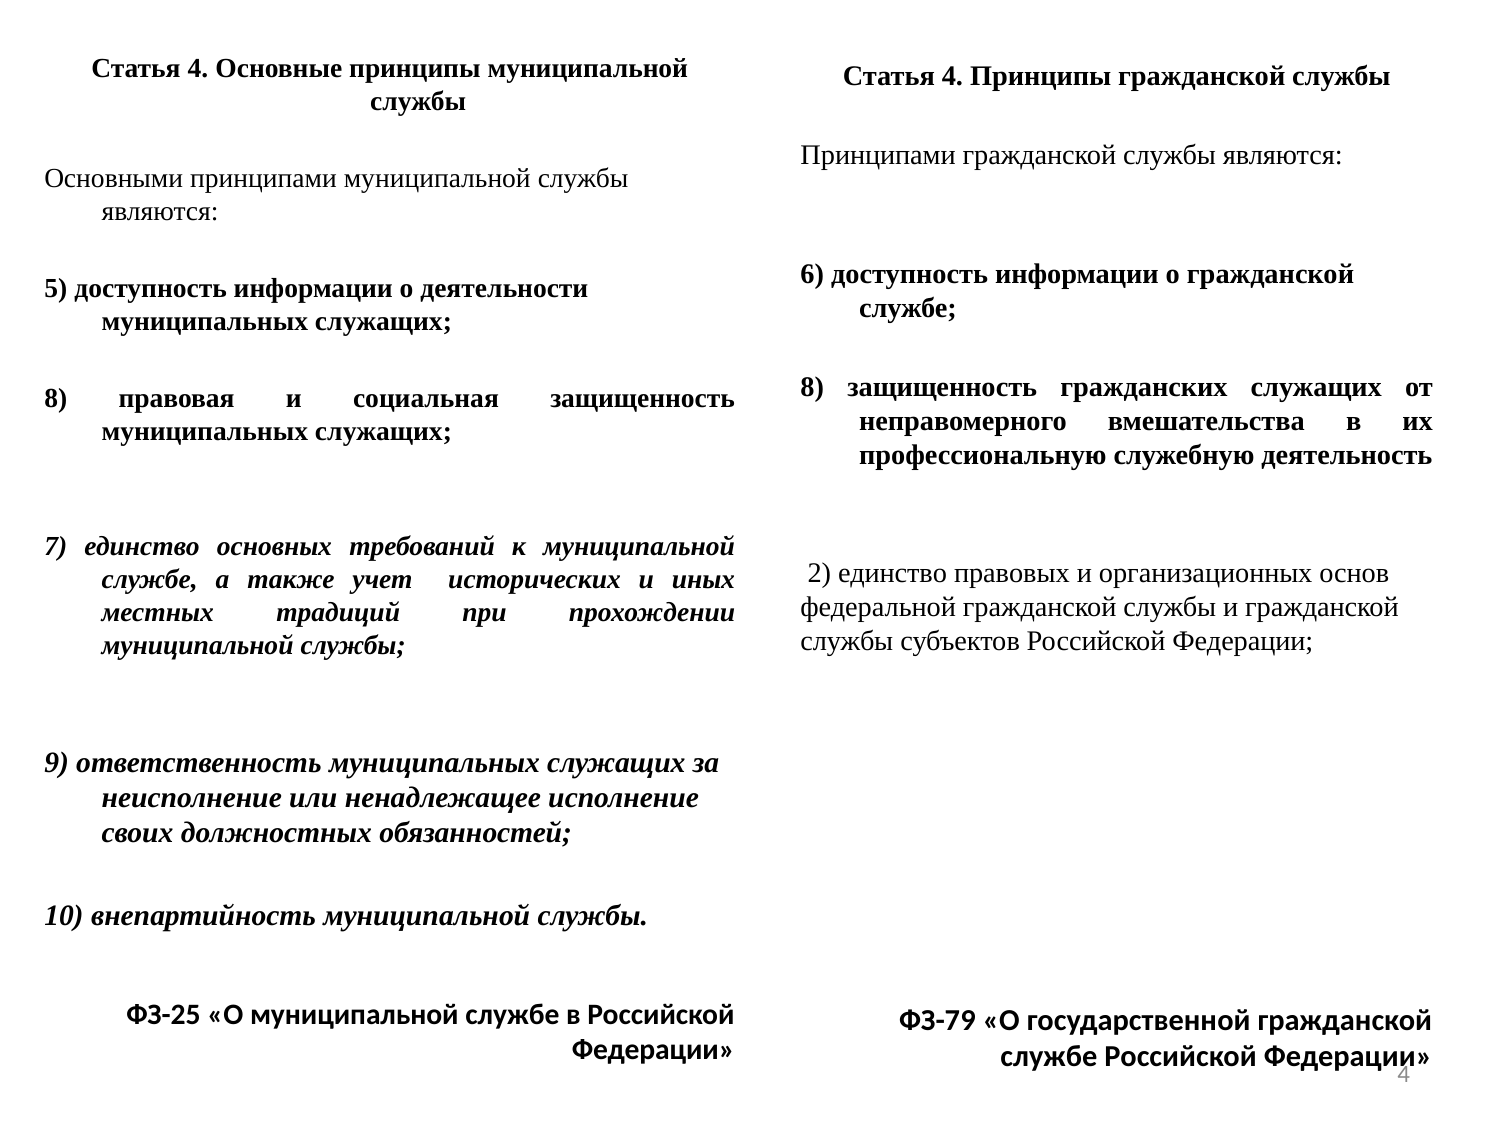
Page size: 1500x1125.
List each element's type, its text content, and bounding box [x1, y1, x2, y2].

slide_number 4 [1074, 1042, 1425, 1103]
list Статья 4. Основные принципы муниципальной службы Основными принципами муниципальной службы являются: 5) доступность информации о деятельности муниципальных служащих; 8) правовая и социальная защищенность муниципальных служащих; 7) единство основных требований к муниципальной службе, а также учет исторических и иных местных традиций при прохождении муниципальной службы; 9) ответственность муниципальных служащих за неисполнение или ненадлежащее исполнение своих должностных обязанностей; 10) внепартийность муниципальной службы. ФЗ-25 «О муниципальной службе в Российской Федерации» [29, 42, 750, 1094]
list Статья 4. Принципы гражданской службы Принципами гражданской службы являются: 6) доступность информации о гражданской службе; 8) защищенность гражданских служащих от неправомерного вмешательства в их профессиональную служебную деятельность 2) единство правовых и организационных основ федеральной гражданской службы и гражданской службы субъектов Российской Федерации; ФЗ-79 «О государственной гражданской службе Российской Федерации» [785, 50, 1448, 1125]
